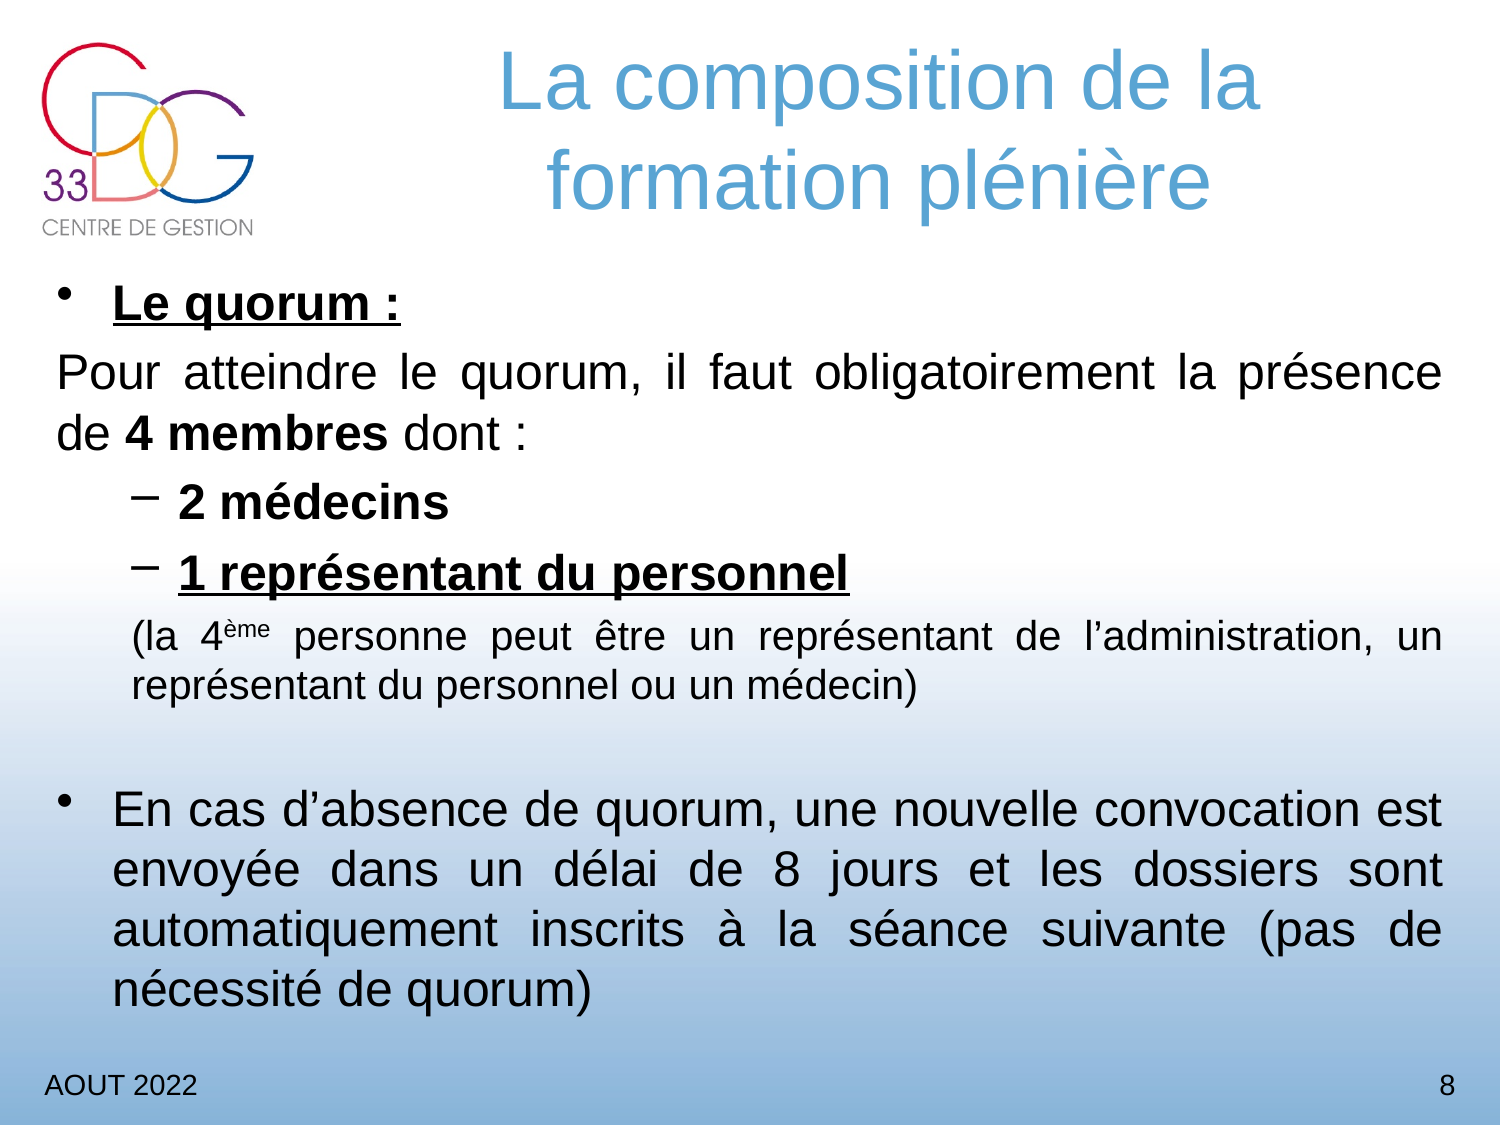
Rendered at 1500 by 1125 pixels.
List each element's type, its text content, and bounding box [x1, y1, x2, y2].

picture [0, 0, 1500, 1125]
list Le quorum : Pour atteindre le quorum, il faut obligatoirement la présence de 4 membres dont : 2 médecins 1 représentant du personnel (la 4ème personne peut être un représentant de l’administration, un représentant du personnel ou un médecin) En cas d’absence de quorum, une nouvelle convocation est envoyée dans un délai de 8 jours et les dossiers sont automatiquement inscrits à la séance suivante (pas de nécessité de quorum) [41, 262, 1459, 1005]
slide_number AOUT 2022 [29, 1058, 380, 1106]
slide_number 8 [1120, 1058, 1471, 1106]
title La composition de la formation plénière [324, 32, 1436, 220]
